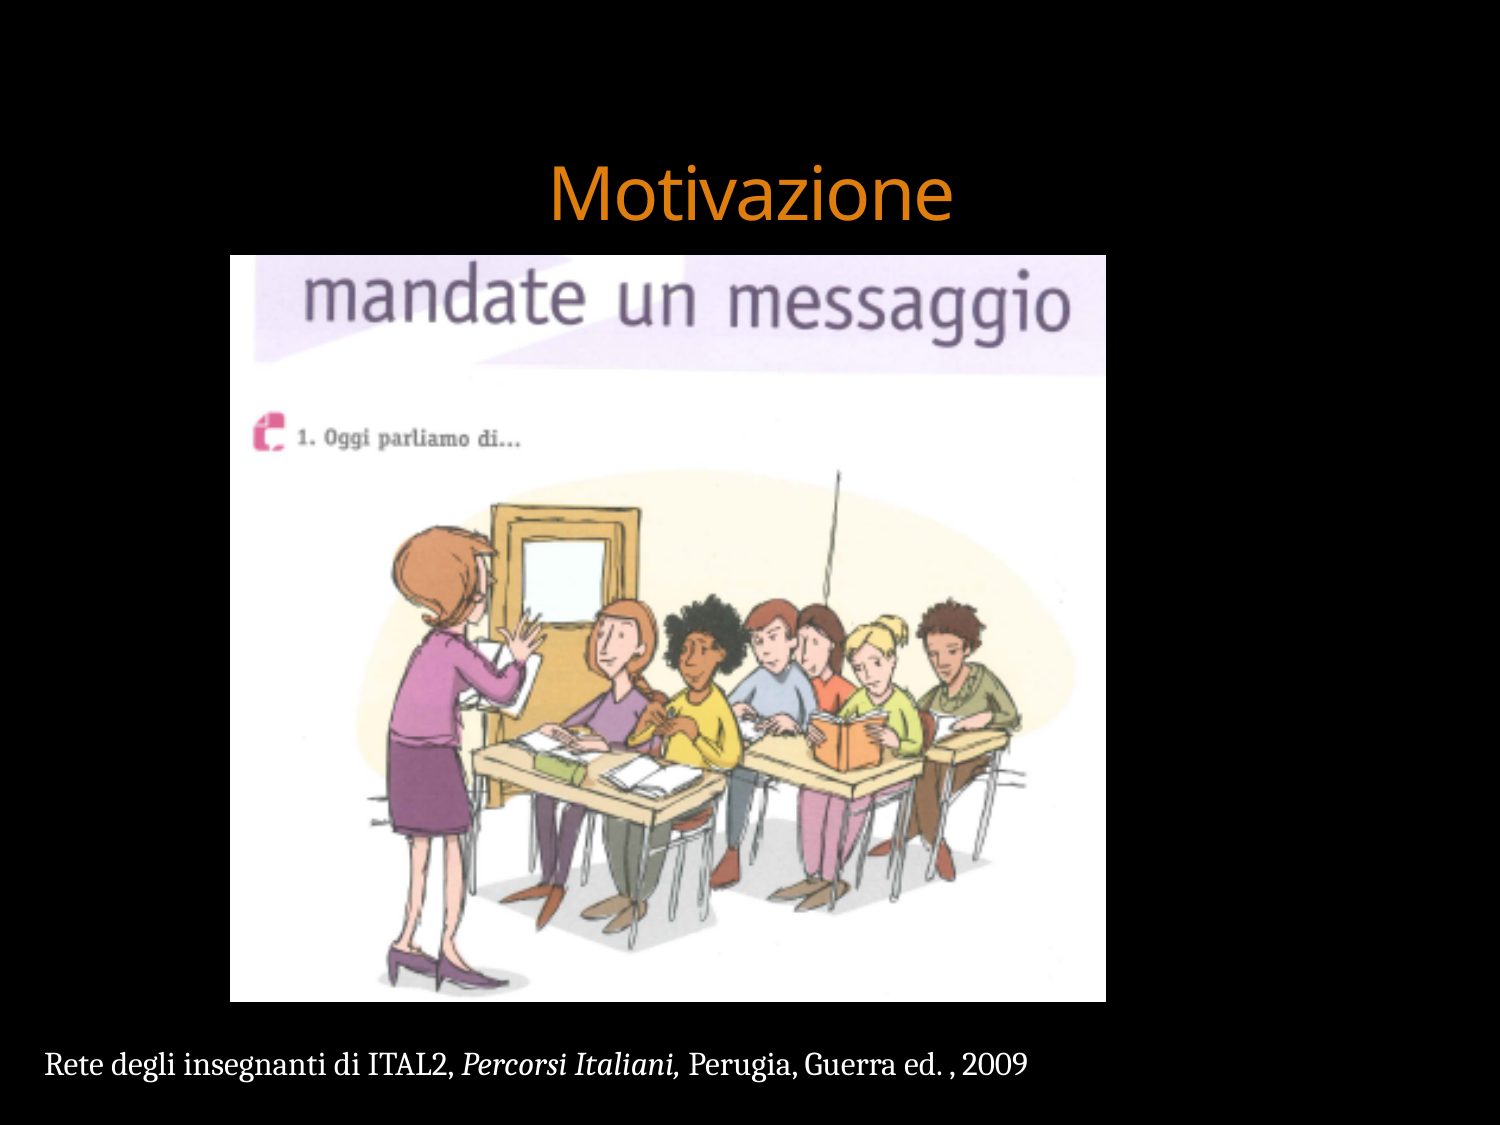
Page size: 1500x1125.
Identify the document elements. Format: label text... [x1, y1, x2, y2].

title Motivazione [76, 42, 1427, 243]
text_box Rete degli insegnanti di ITAL2, Percorsi Italiani, Perugia, Guerra ed. , 2009 [29, 1034, 1306, 1090]
picture [229, 255, 1106, 1002]
text_box [53, 249, 1404, 1000]
